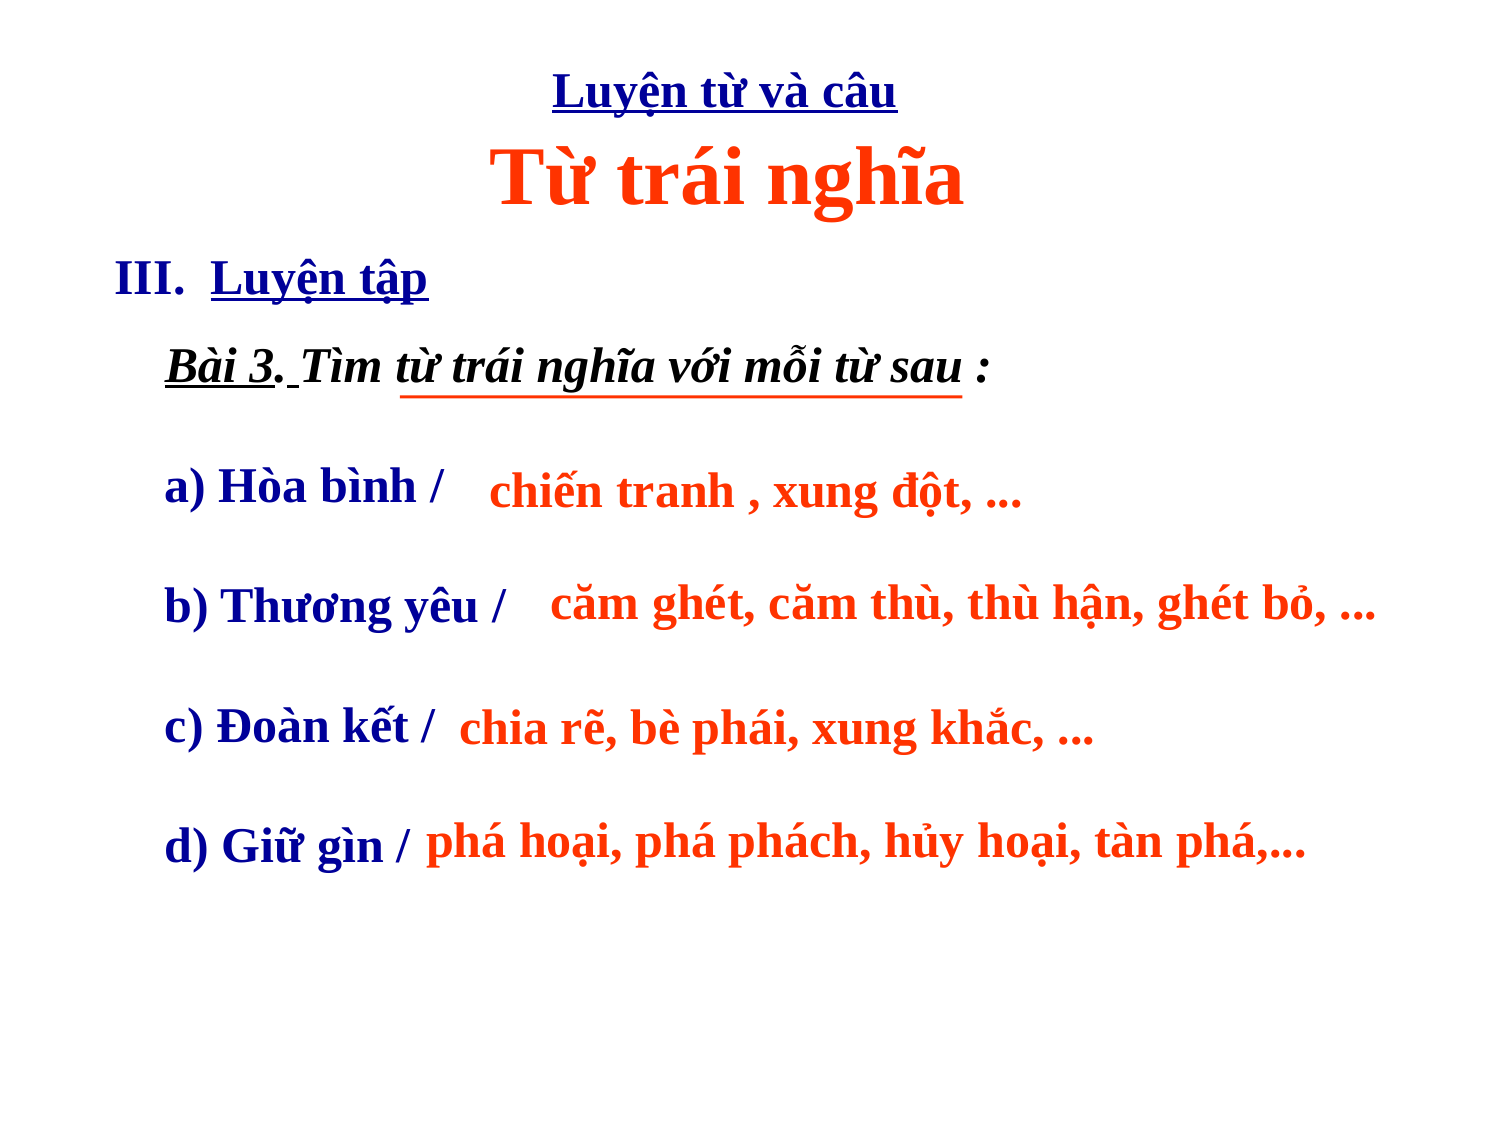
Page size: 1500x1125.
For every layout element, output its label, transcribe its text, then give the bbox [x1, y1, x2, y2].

text_box chiến tranh , xung đột, ... [462, 449, 1138, 525]
text_box phá hoại, phá phách, hủy hoại, tàn phá,... [398, 799, 1450, 875]
text_box căm ghét, căm thù, thù hận, ghét bỏ, ... [523, 562, 1450, 638]
text_box III. Luyện tập [99, 237, 475, 313]
text_box Từ trái nghĩa [474, 113, 1038, 229]
text_box Luyện từ và câu [537, 49, 938, 113]
text_box chia rẽ, bè phái, xung khắc, ... [432, 687, 1413, 763]
text_box Bài 3. Tìm từ trái nghĩa với mỗi từ sau : a) Hòa bình / b) Thương yêu / c) Đoàn kết / d) Giữ gìn / [149, 324, 1350, 965]
